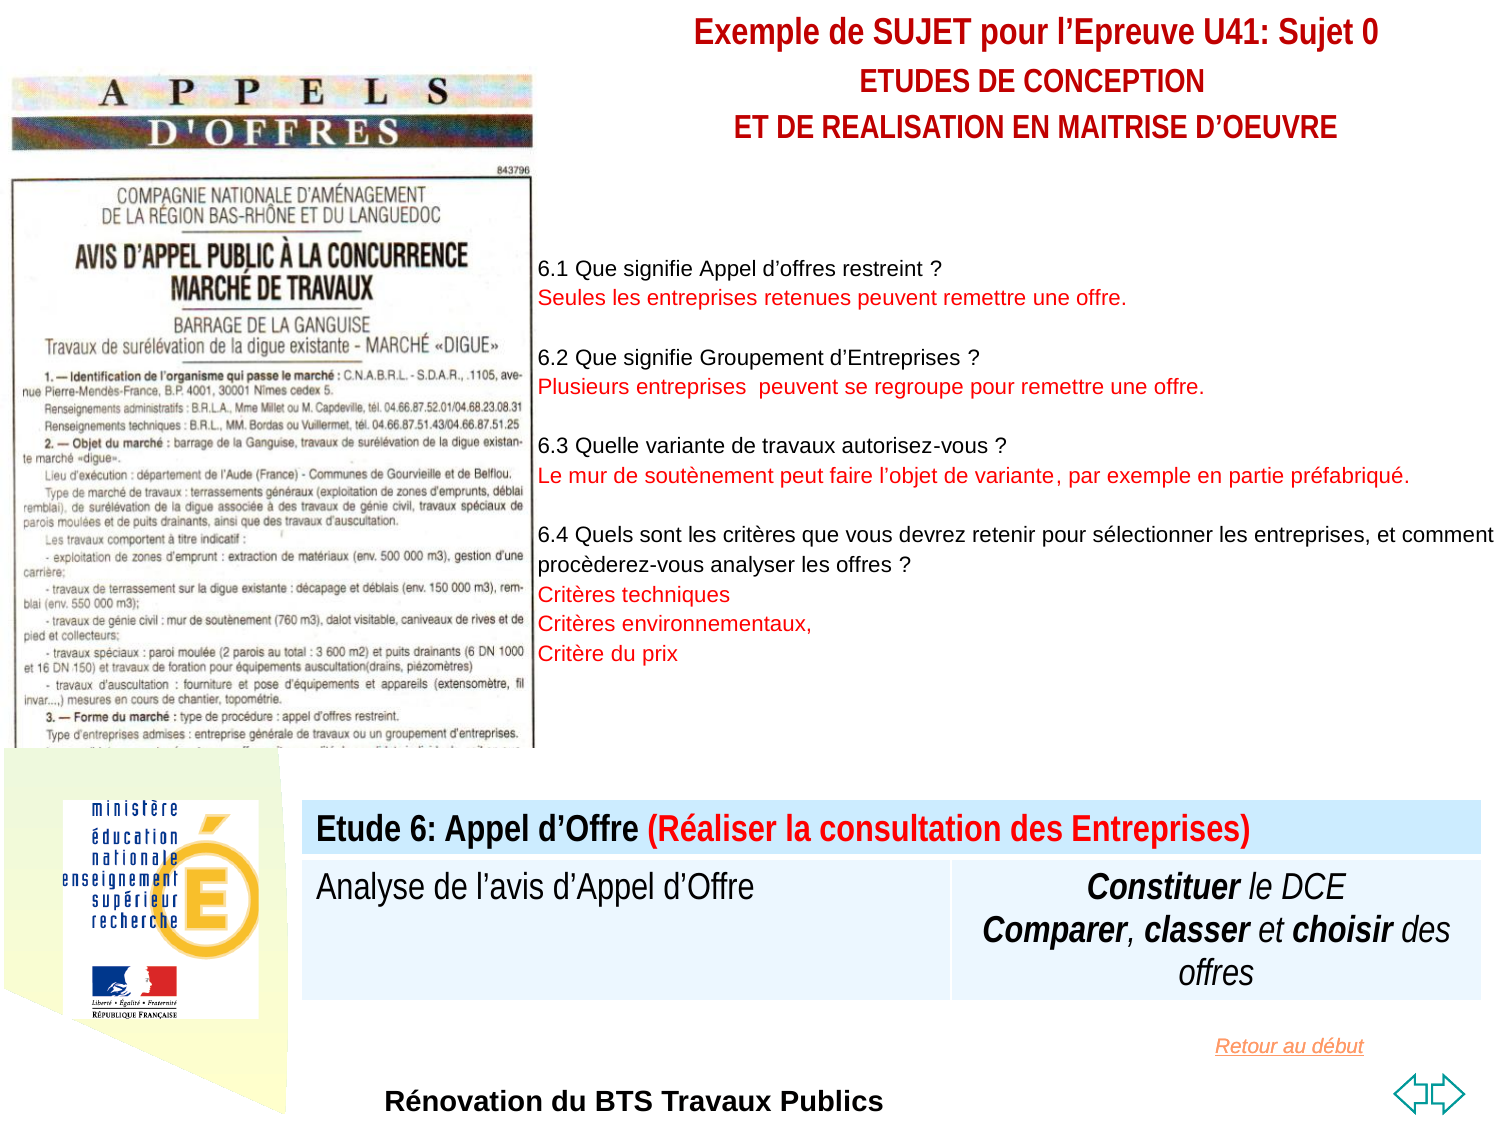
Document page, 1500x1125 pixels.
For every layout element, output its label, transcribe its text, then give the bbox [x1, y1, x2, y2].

table_header Etude 6: Appel d’Offre (Réaliser la consultation des Entreprises) [302, 800, 1481, 854]
text_box Exemple de SUJET pour l’Epreuve U41: Sujet 0 ETUDES DE CONCEPTION ET DE REALISATION EN MAITRISE D’OEUVRE [608, 1, 1465, 153]
picture [0, 66, 1500, 748]
table_cell Analyse de l’avis d’Appel d’Offre [302, 860, 950, 1000]
table_cell Constituer le DCE Comparer, classer et choisir des offres [952, 860, 1481, 1000]
footer Rénovation du BTS Travaux Publics [265, 1074, 1004, 1125]
